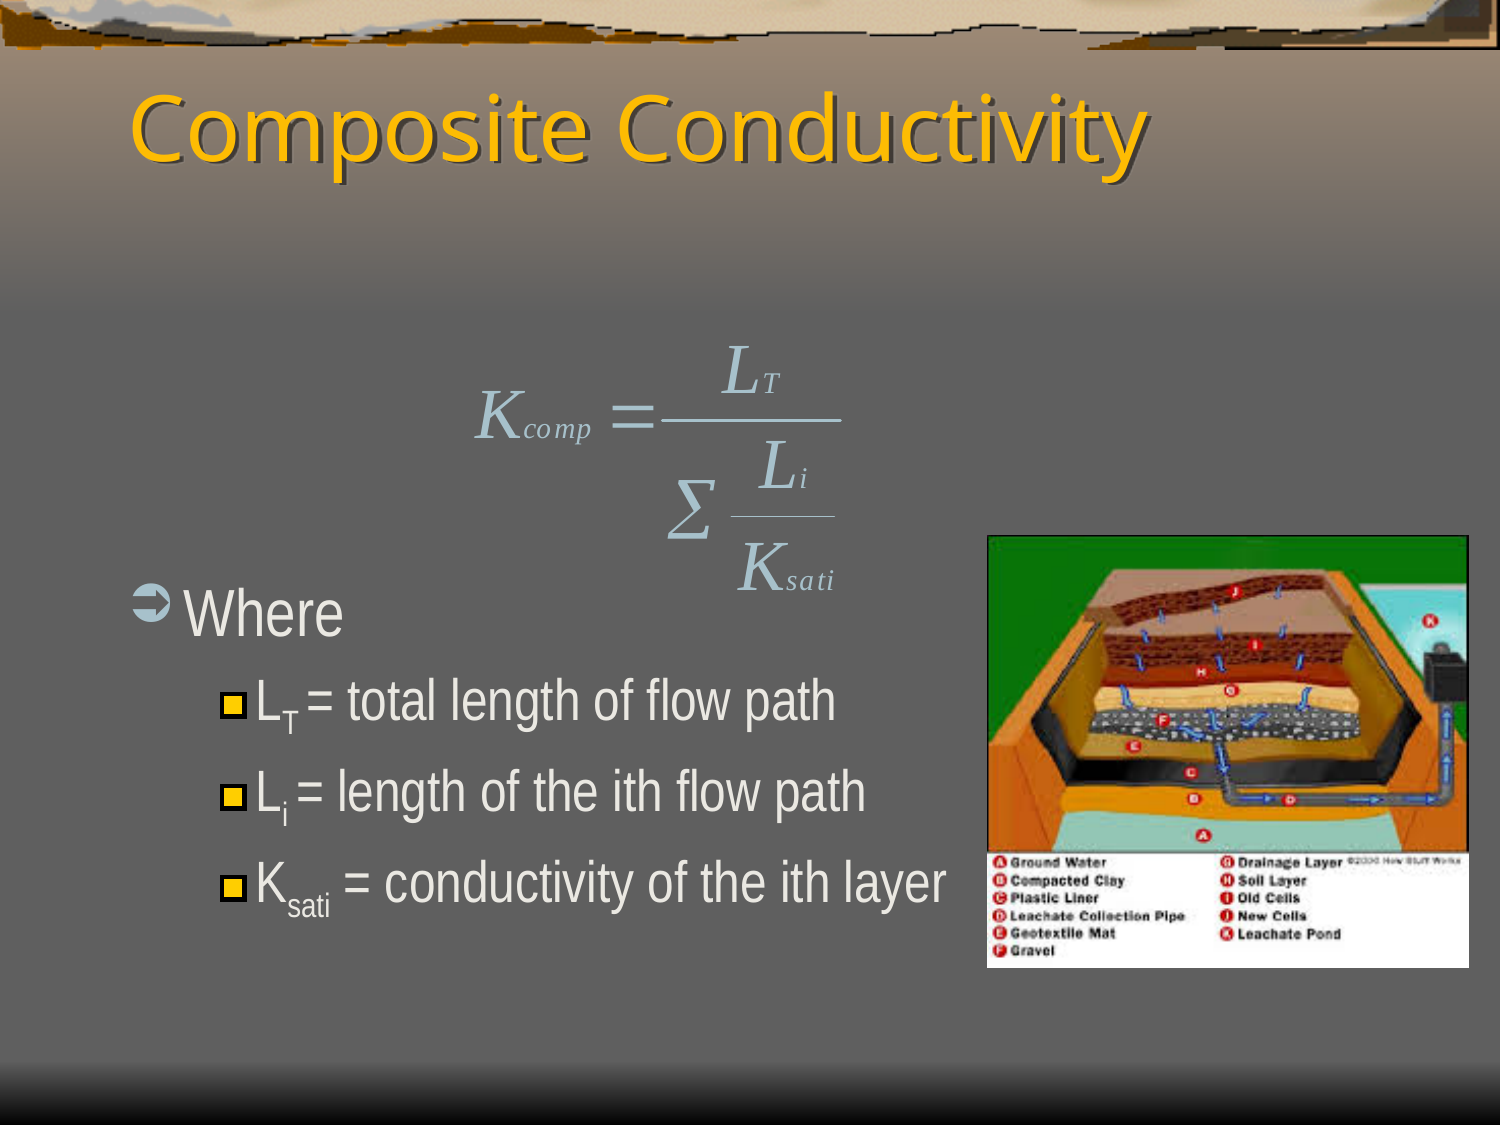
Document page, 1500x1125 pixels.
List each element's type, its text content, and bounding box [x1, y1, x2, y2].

picture [202, 674, 256, 728]
title Composite Conductivity [112, 0, 1388, 188]
picture [202, 766, 256, 820]
picture [987, 534, 1469, 968]
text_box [462, 324, 851, 603]
list Where LT = total length of flow path Li = length of the ith flow path Ksati = conductivity of the ith layer [112, 562, 982, 963]
picture [0, 0, 112, 50]
picture [1388, 0, 1500, 50]
picture [202, 857, 256, 911]
